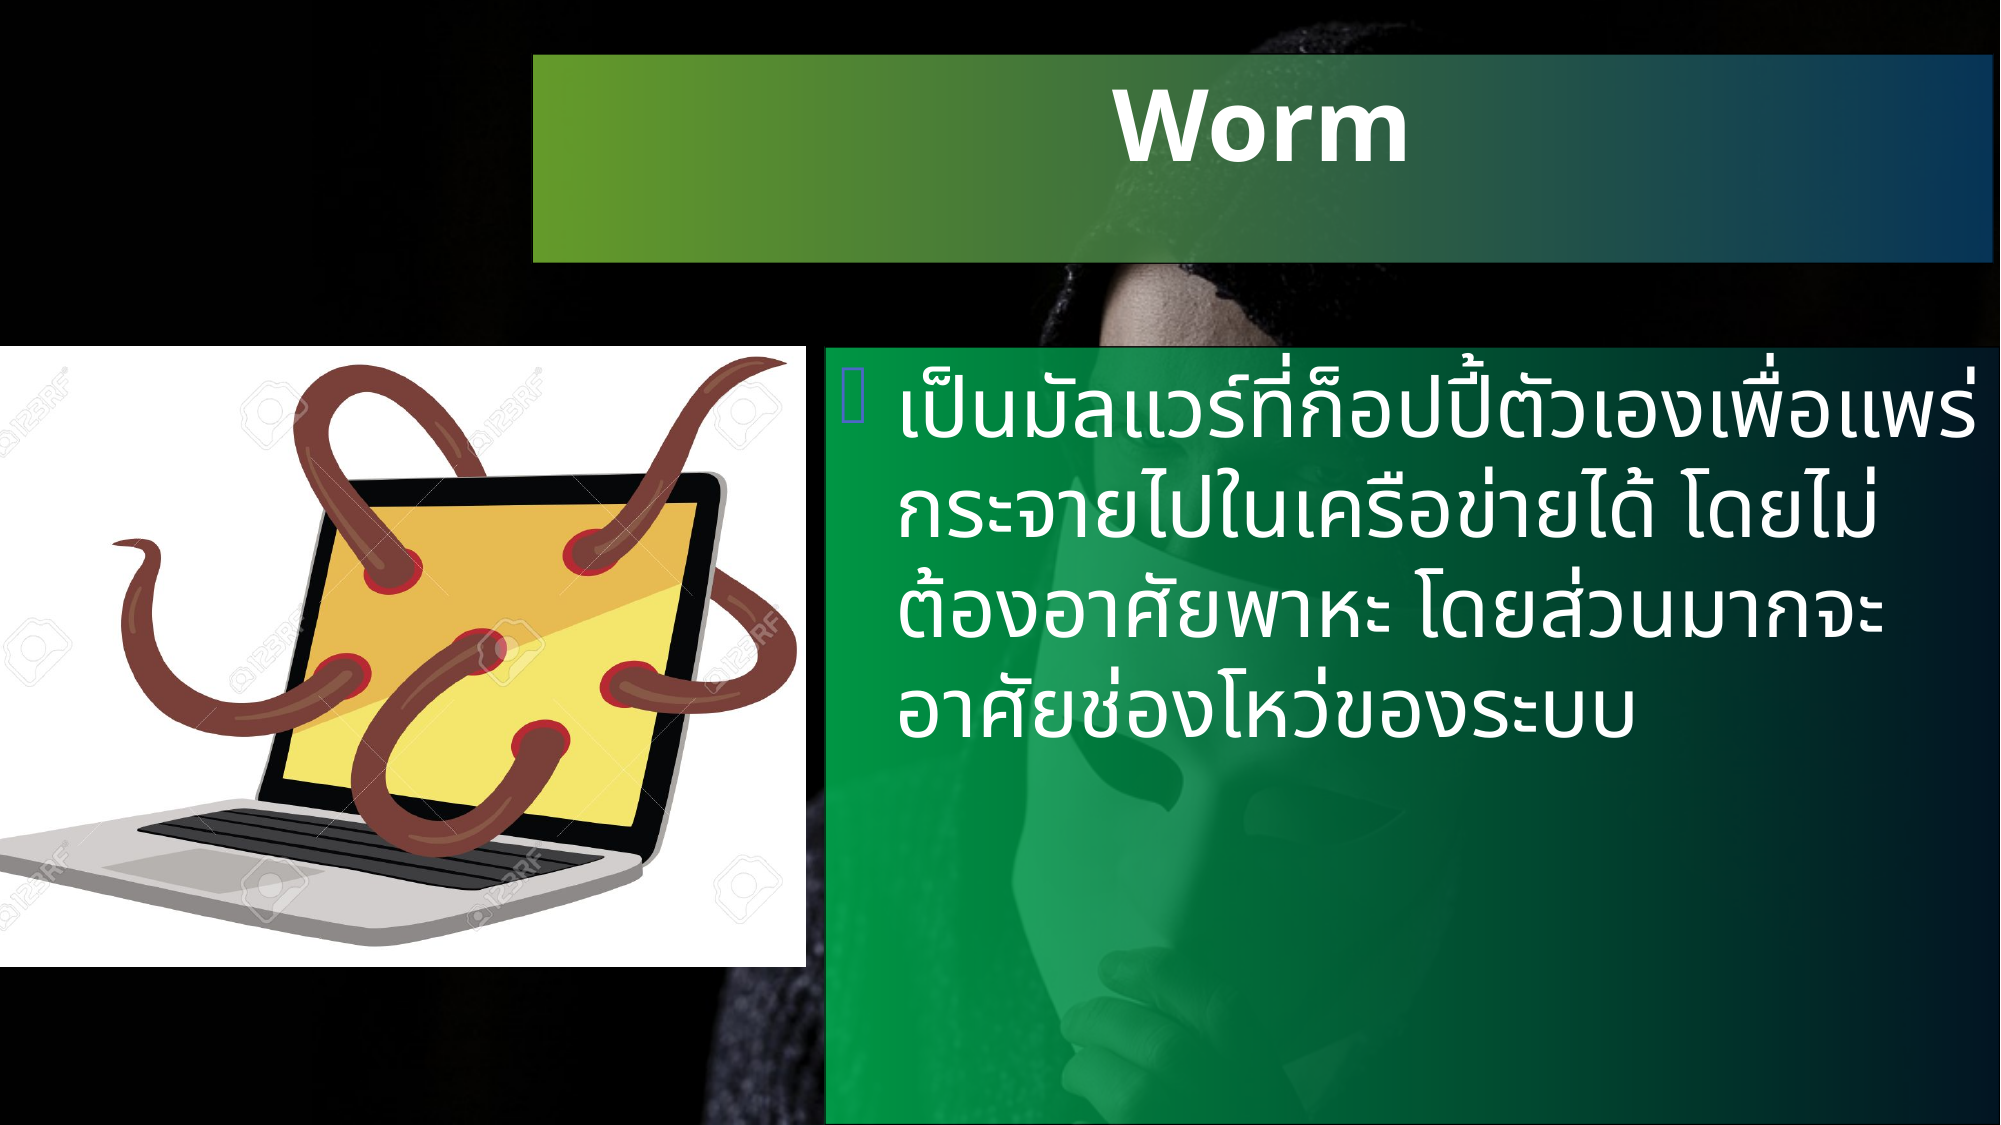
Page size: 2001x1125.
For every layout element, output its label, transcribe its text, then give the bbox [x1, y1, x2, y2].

list เป็นมัลแวร์ที่ก็อปปี้ตัวเองเพื่อแพร่กระจายไปในเครือข่ายได้ โดยไม่ต้องอาศัยพาหะ โดยส่วนมากจะอาศัยช่องโหว่ของระบบ [824, 346, 2000, 1125]
picture [0, 0, 2000, 1125]
title Worm [531, 53, 1994, 264]
